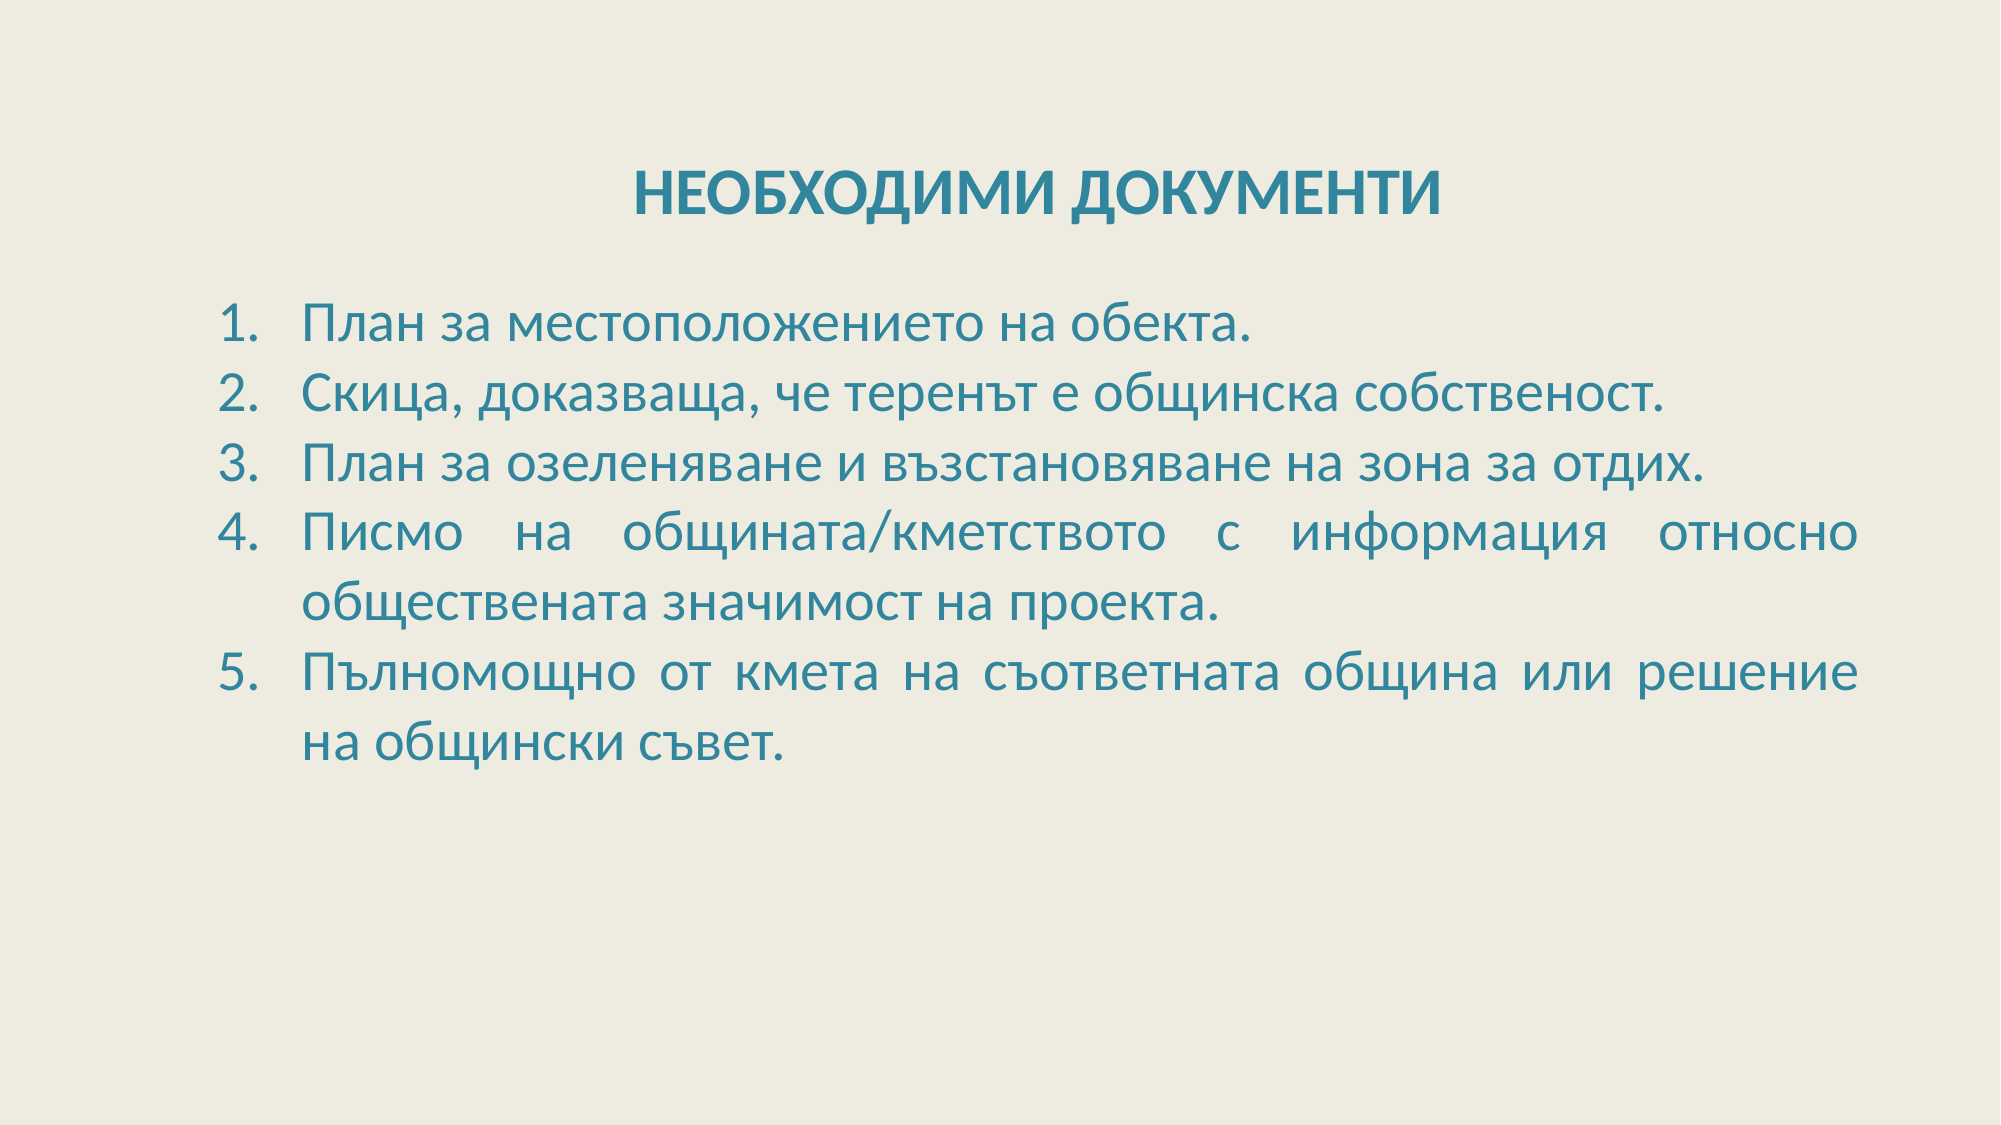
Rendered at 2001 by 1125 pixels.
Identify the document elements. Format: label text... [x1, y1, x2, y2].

text_box НЕОБХОДИМИ ДОКУМЕНТИ План за местоположението на обекта. Скица, доказваща, че теренът е общинска собственост. План за озеленяване и възстановяване на зона за отдих. Писмо на общината/кметството с информация относно обществената значимост на проекта. Пълномощно от кмета на съответната община или решение на общински съвет. [202, 140, 1875, 800]
